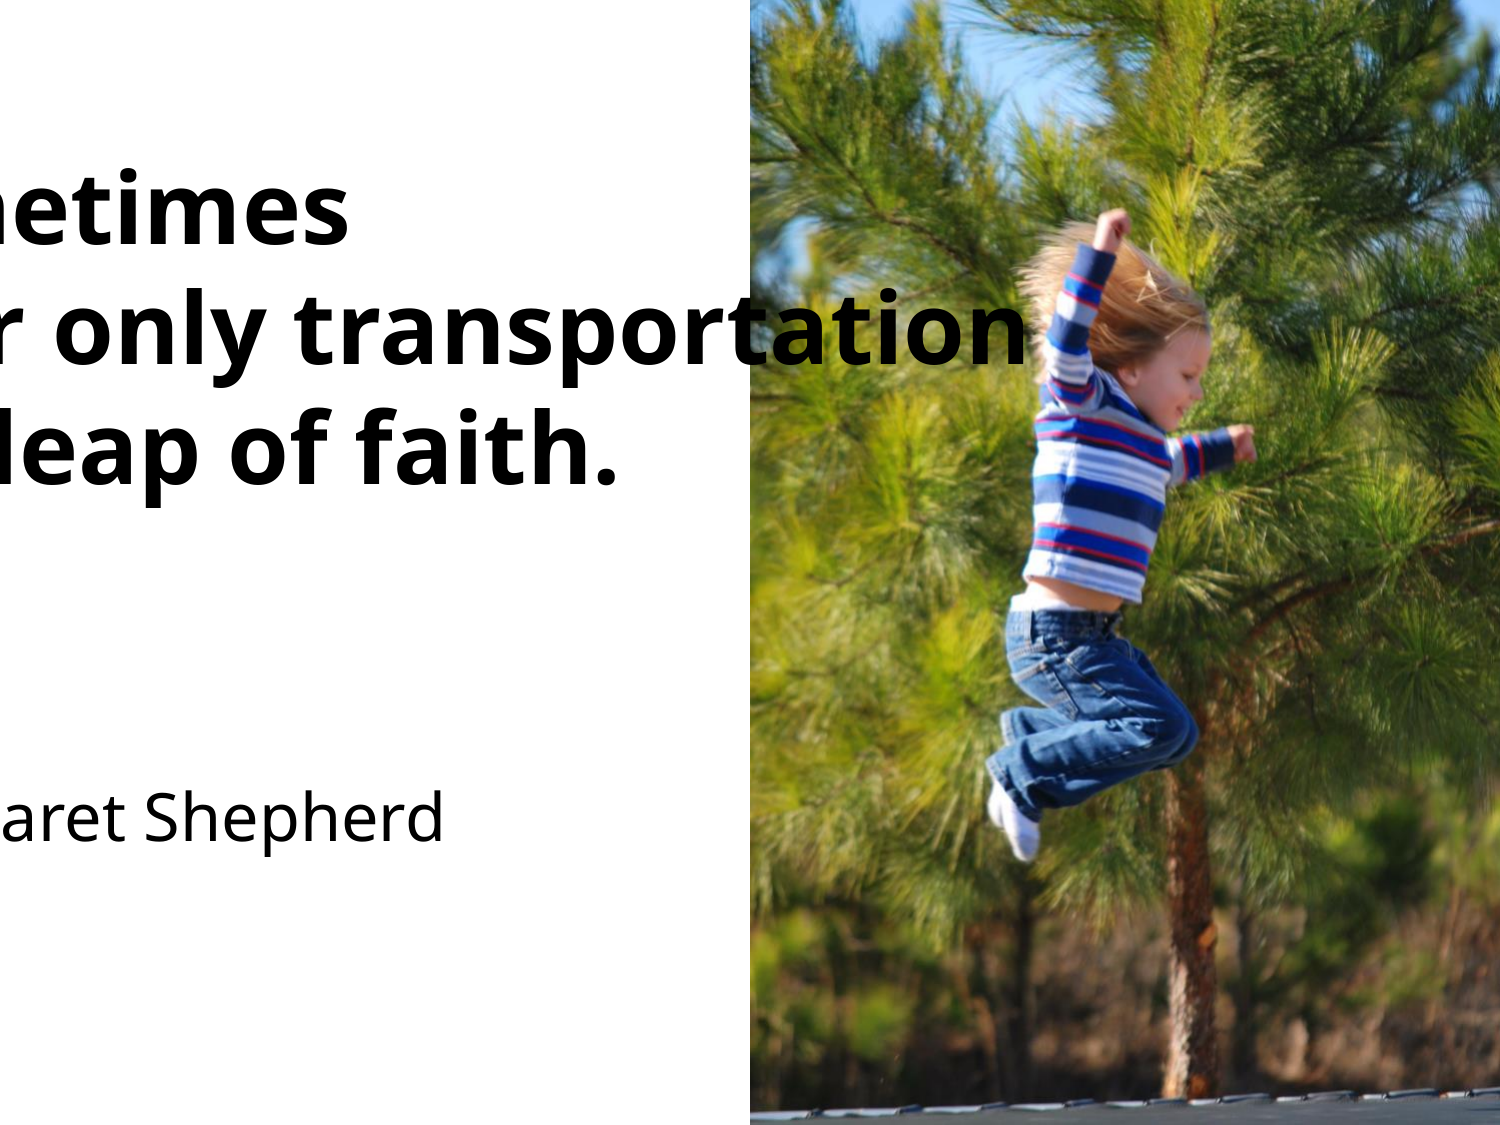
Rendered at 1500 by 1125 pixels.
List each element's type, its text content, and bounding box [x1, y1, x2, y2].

text_box Sometimes your only transportation is a leap of faith. - Margaret Shepherd [0, 137, 744, 952]
picture [749, 0, 1500, 1125]
